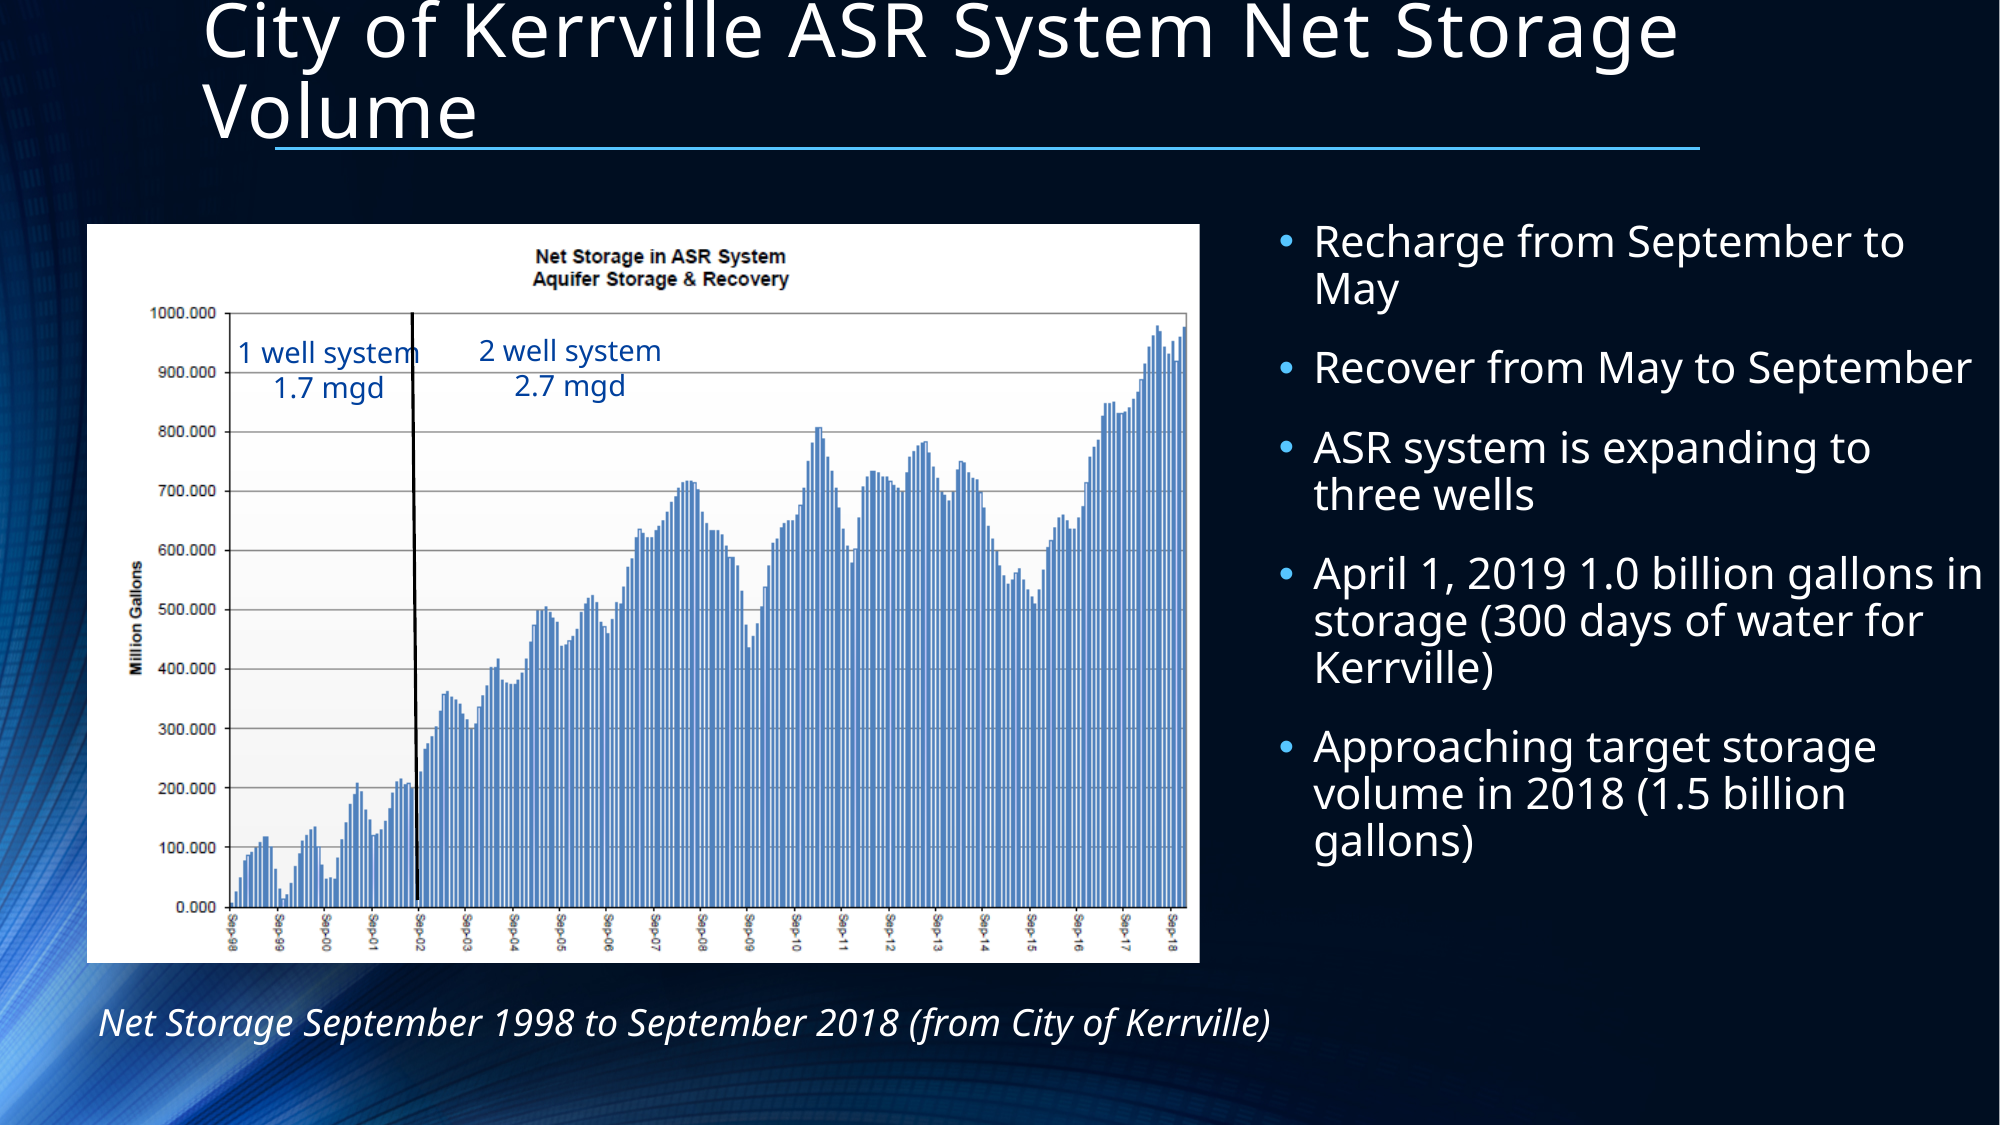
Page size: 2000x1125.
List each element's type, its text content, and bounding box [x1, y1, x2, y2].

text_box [412, 312, 418, 900]
text_box Net Storage September 1998 to September 2018 (from City of Kerrville) [83, 991, 1288, 1052]
picture [0, 0, 2000, 1125]
title City of Kerrville ASR System Net Storage Volume [187, 50, 1825, 163]
list Recharge from September to May Recover from May to September ASR system is expanding to three wells April 1, 2019 1.0 billion gallons in storage (300 days of water for Kerrville) Approaching target storage volume in 2018 (1.5 billion gallons) [1263, 212, 2000, 888]
